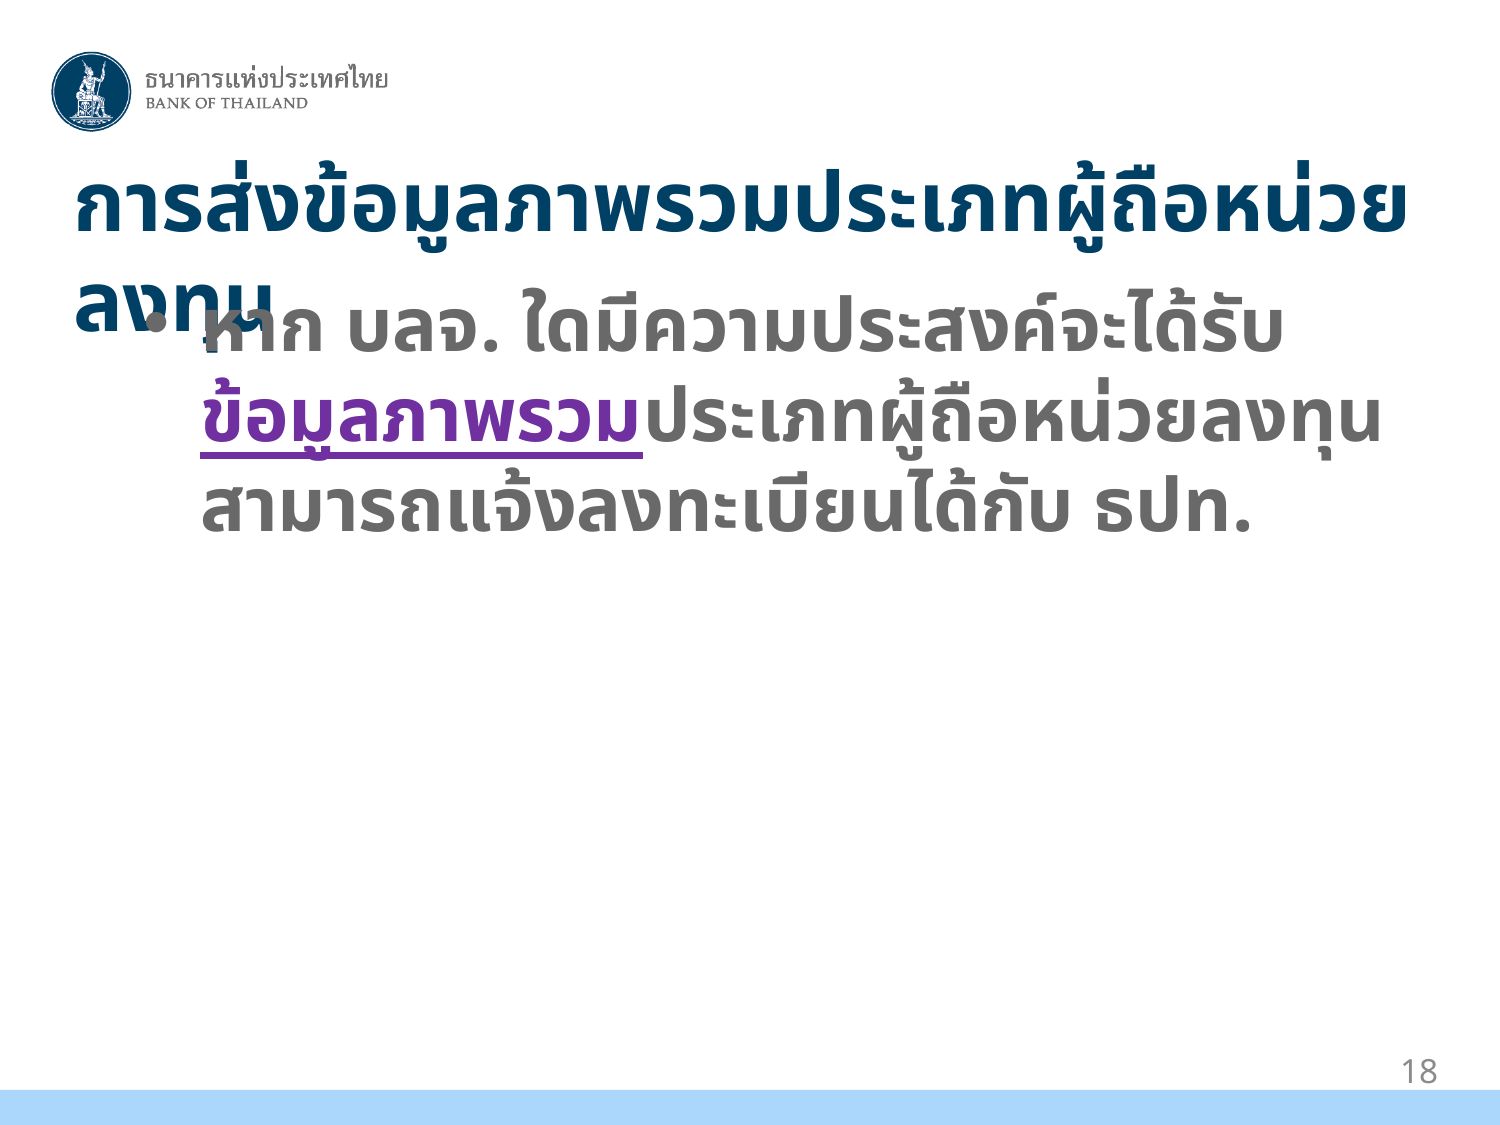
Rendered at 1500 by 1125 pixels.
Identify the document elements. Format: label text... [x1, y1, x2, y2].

slide_number 18 [1103, 1042, 1454, 1103]
list หาก บลจ. ใดมีความประสงค์จะได้รับข้อมูลภาพรวมประเภทผู้ถือหน่วยลงทุน สามารถแจ้งลงทะเบียนได้กับ ธปท. [128, 269, 1442, 1005]
title การส่งข้อมูลภาพรวมประเภทผู้ถือหน่วยลงทุน [58, 140, 1442, 258]
picture [0, 0, 1500, 1125]
